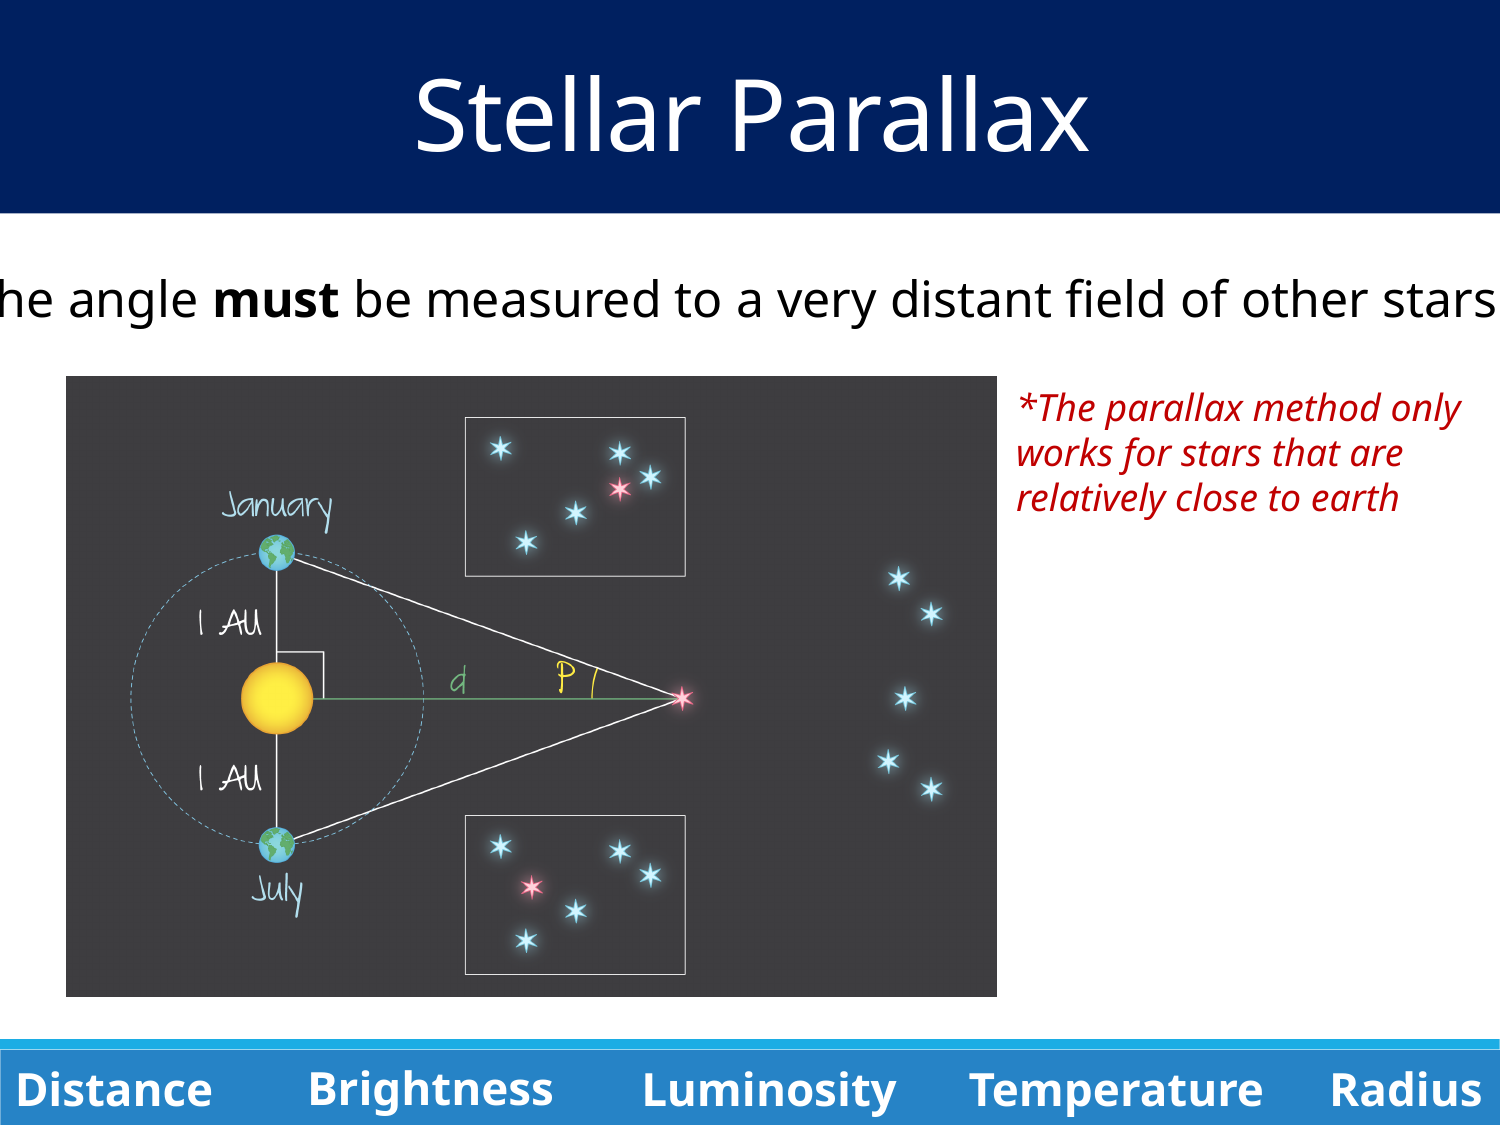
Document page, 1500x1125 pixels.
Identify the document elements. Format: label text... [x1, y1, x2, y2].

picture [66, 376, 998, 998]
text_box Temperature [953, 1053, 1279, 1123]
text_box Distance [0, 1053, 229, 1123]
text_box *The parallax method only works for stars that are relatively close to earth [1005, 376, 1484, 527]
text_box The angle must be measured to a very distant field of other stars [0, 260, 1500, 336]
text_box Luminosity [626, 1053, 912, 1123]
text_box Stellar Parallax [4, 62, 1500, 189]
text_box Brightness [292, 1052, 569, 1122]
text_box [0, 0, 1500, 215]
text_box Radius [1314, 1053, 1498, 1123]
